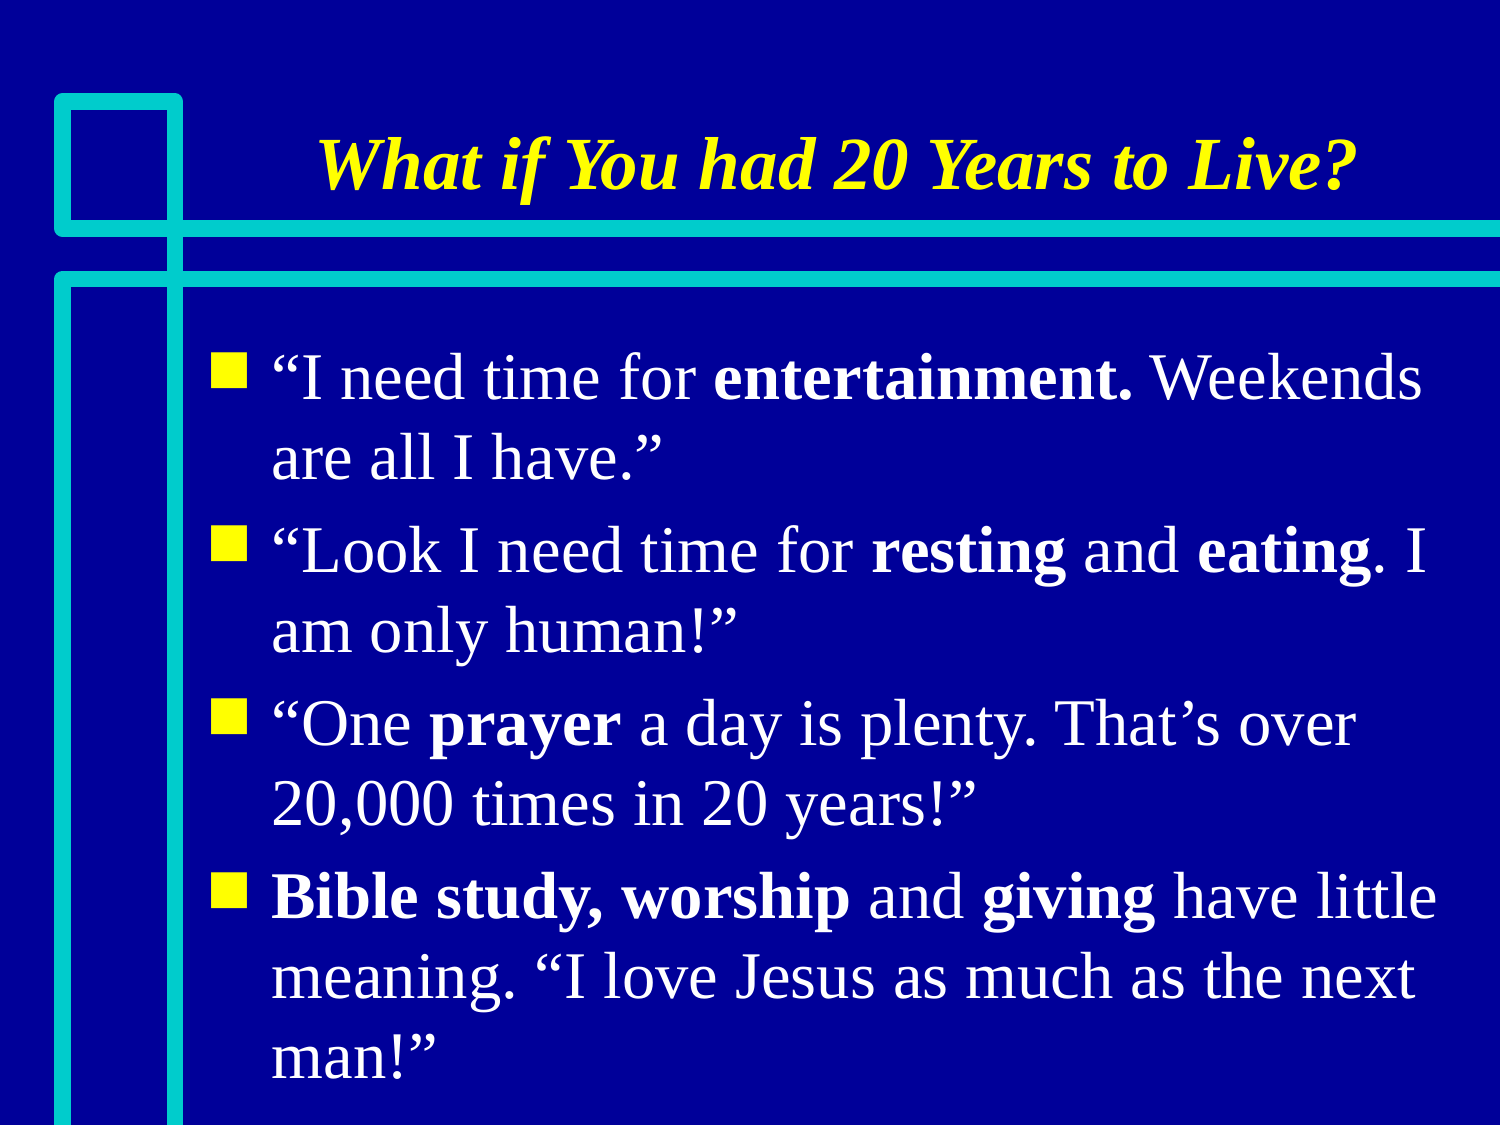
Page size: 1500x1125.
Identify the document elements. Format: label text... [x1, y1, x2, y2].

list “I need time for entertainment. Weekends are all I have.” “Look I need time for resting and eating. I am only human!” “One prayer a day is plenty. That’s over 20,000 times in 20 years!” Bible study, worship and giving have little meaning. “I love Jesus as much as the next man!” [200, 324, 1475, 1000]
title What if You had 20 Years to Live? [200, 34, 1475, 213]
